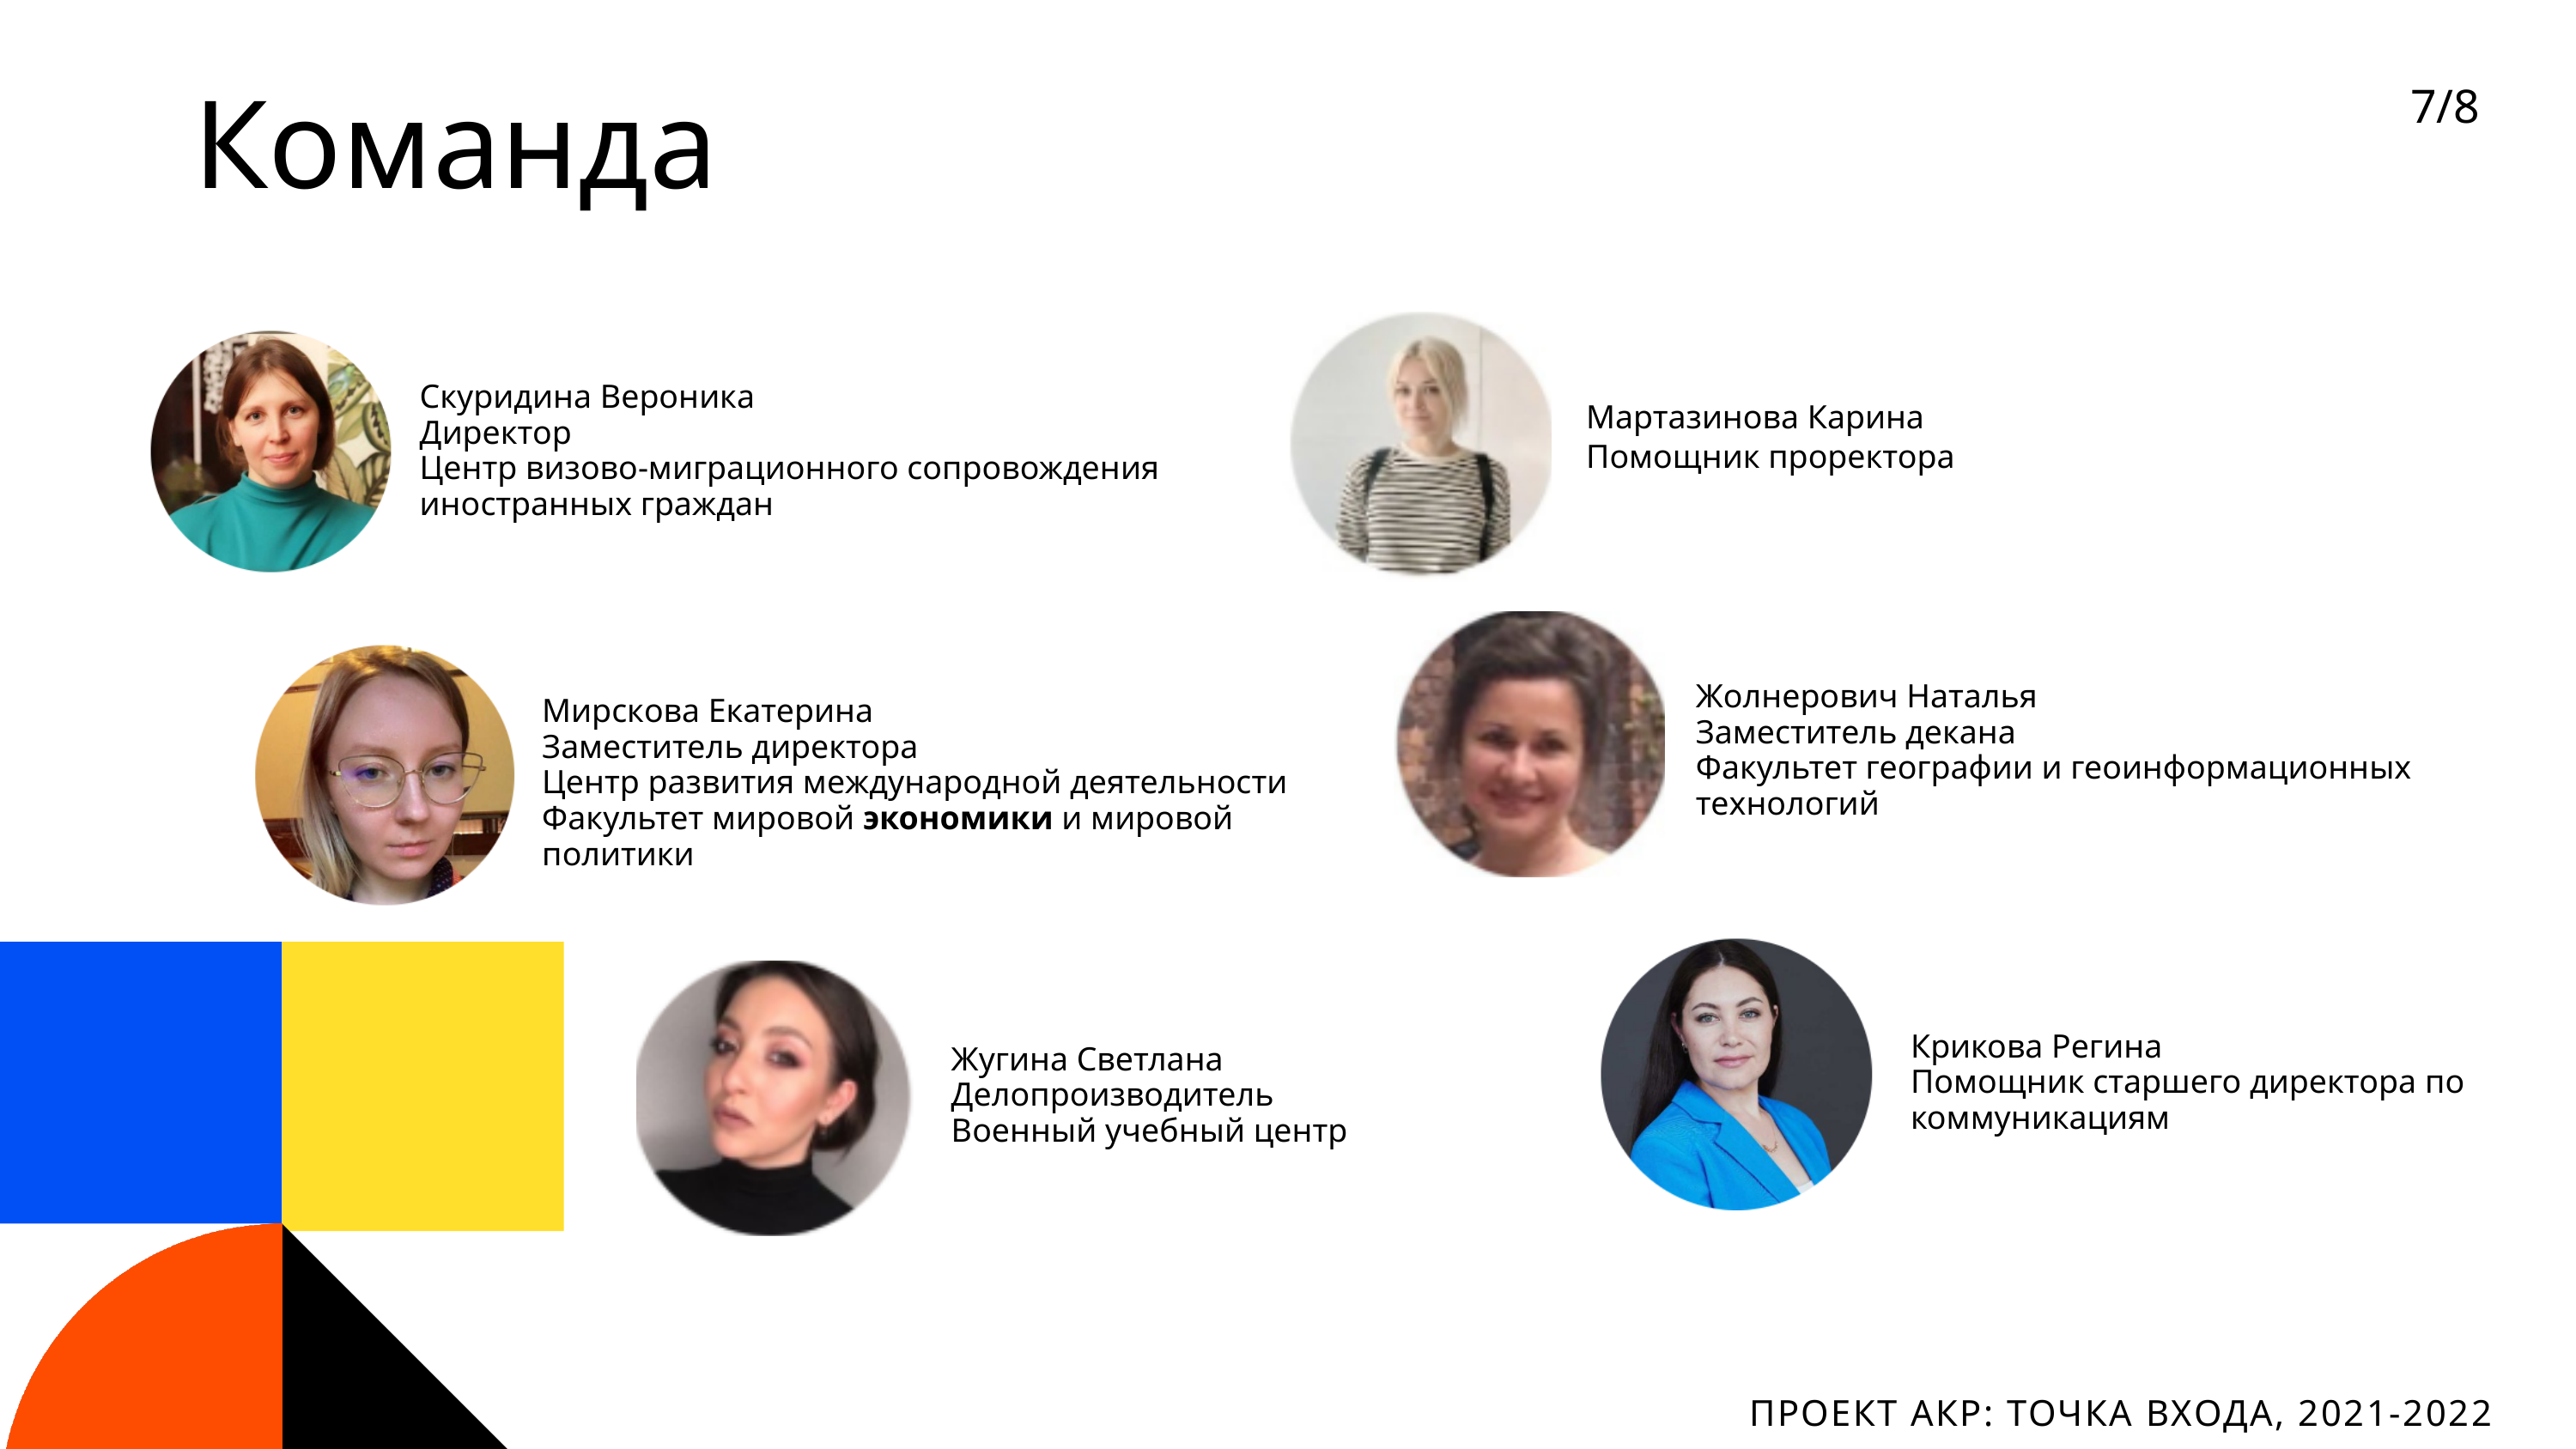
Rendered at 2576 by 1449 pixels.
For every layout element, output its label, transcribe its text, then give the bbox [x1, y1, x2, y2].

picture [147, 328, 394, 574]
picture [0, 1223, 564, 1449]
text_box ПРОЕКТ АКР: ТОЧКА ВХОДА, 2021-2022 [1748, 1385, 2576, 1434]
text_box Крикова Регина Помощник старшего директора по коммуникациям [1911, 1028, 2469, 1137]
text_box [0, 942, 283, 1222]
text_box [283, 942, 564, 1223]
picture [1394, 611, 1666, 877]
picture [1599, 936, 1874, 1210]
text_box Скуридина Вероника Директор Центр визово-миграционного сопровождения иностранных граждан [419, 343, 1176, 522]
text_box Команда [193, 31, 947, 214]
picture [635, 960, 914, 1236]
text_box Жолнерович Наталья Заместитель декана Факультет географии и геоинформационных технологий [1695, 642, 2542, 822]
text_box Мартазинова Карина Помощник проректора [1577, 356, 2036, 475]
picture [1282, 312, 1552, 582]
picture [250, 642, 518, 907]
text_box Мирскова Екатерина Заместитель директора Центр развития международной деятельности Факультет мировой экономики и мировой политики [542, 657, 1345, 872]
text_box Жугина Светлана Делопроизводитель Военный учебный центр [951, 1028, 1352, 1185]
text_box 7/8 [2410, 81, 2490, 132]
